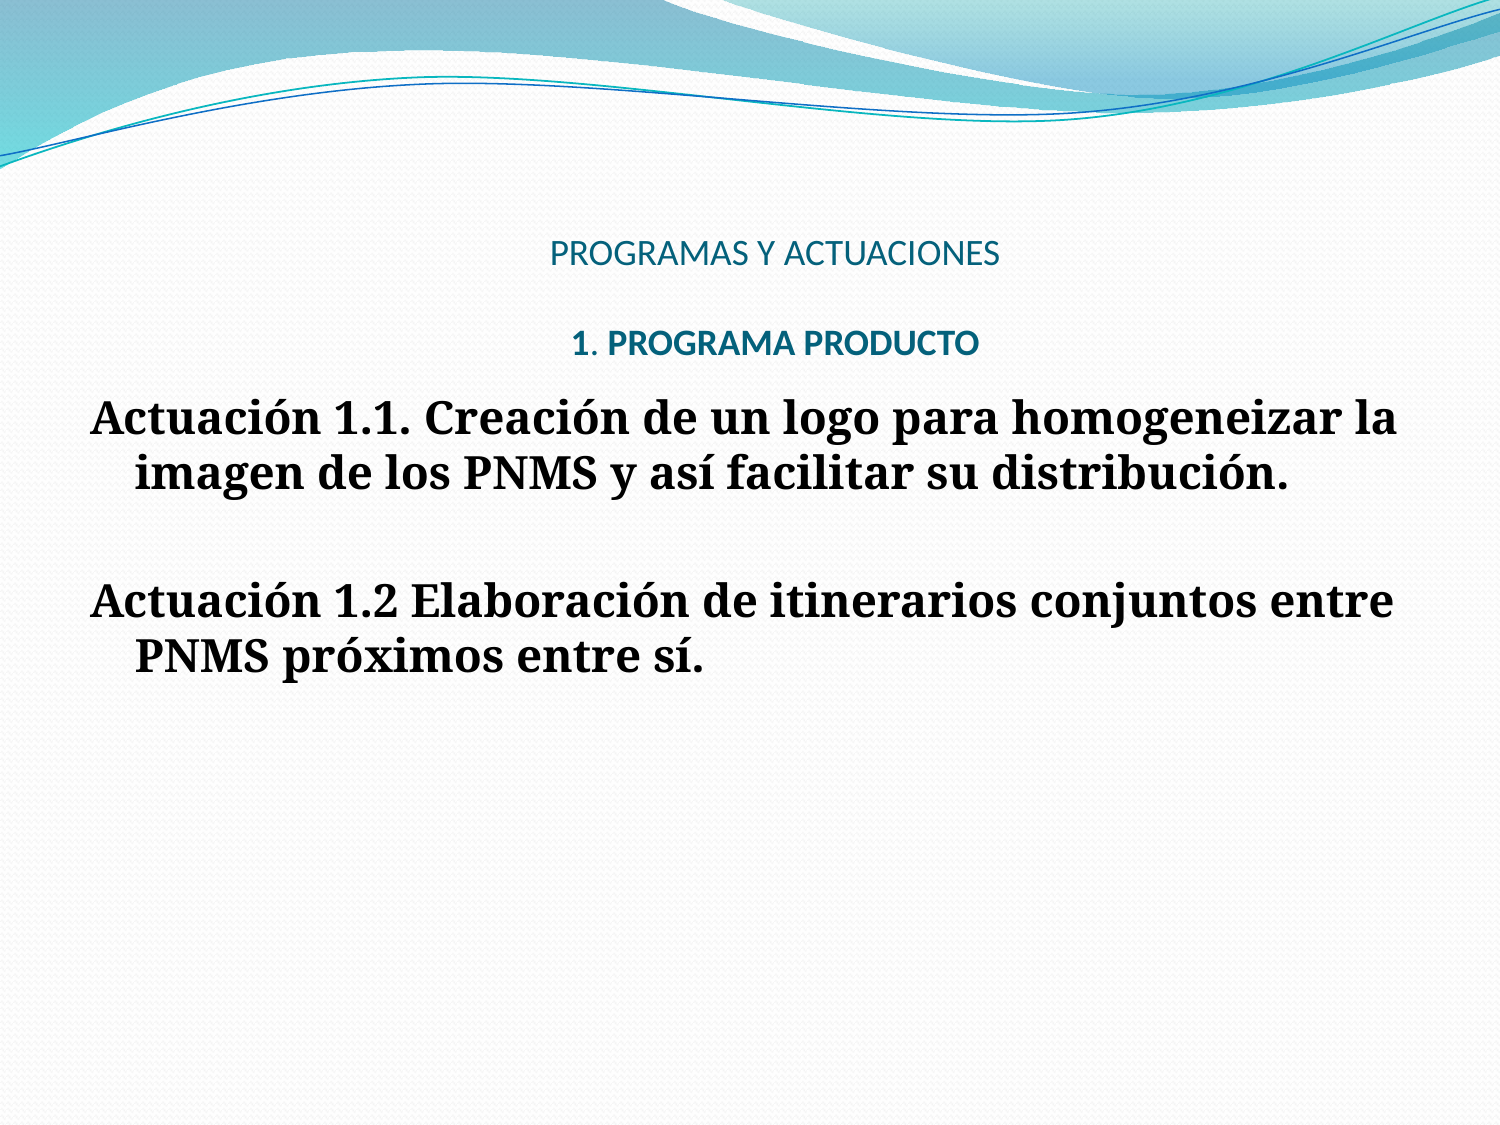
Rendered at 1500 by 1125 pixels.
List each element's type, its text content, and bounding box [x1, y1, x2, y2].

title PROGRAMAS Y ACTUACIONES 1. PROGRAMA PRODUCTO [100, 219, 1451, 408]
list Actuación 1.1. Creación de un logo para homogeneizar la imagen de los PNMS y así facilitar su distribución. Actuación 1.2 Elaboración de itinerarios conjuntos entre PNMS próximos entre sí. [75, 317, 1425, 1038]
